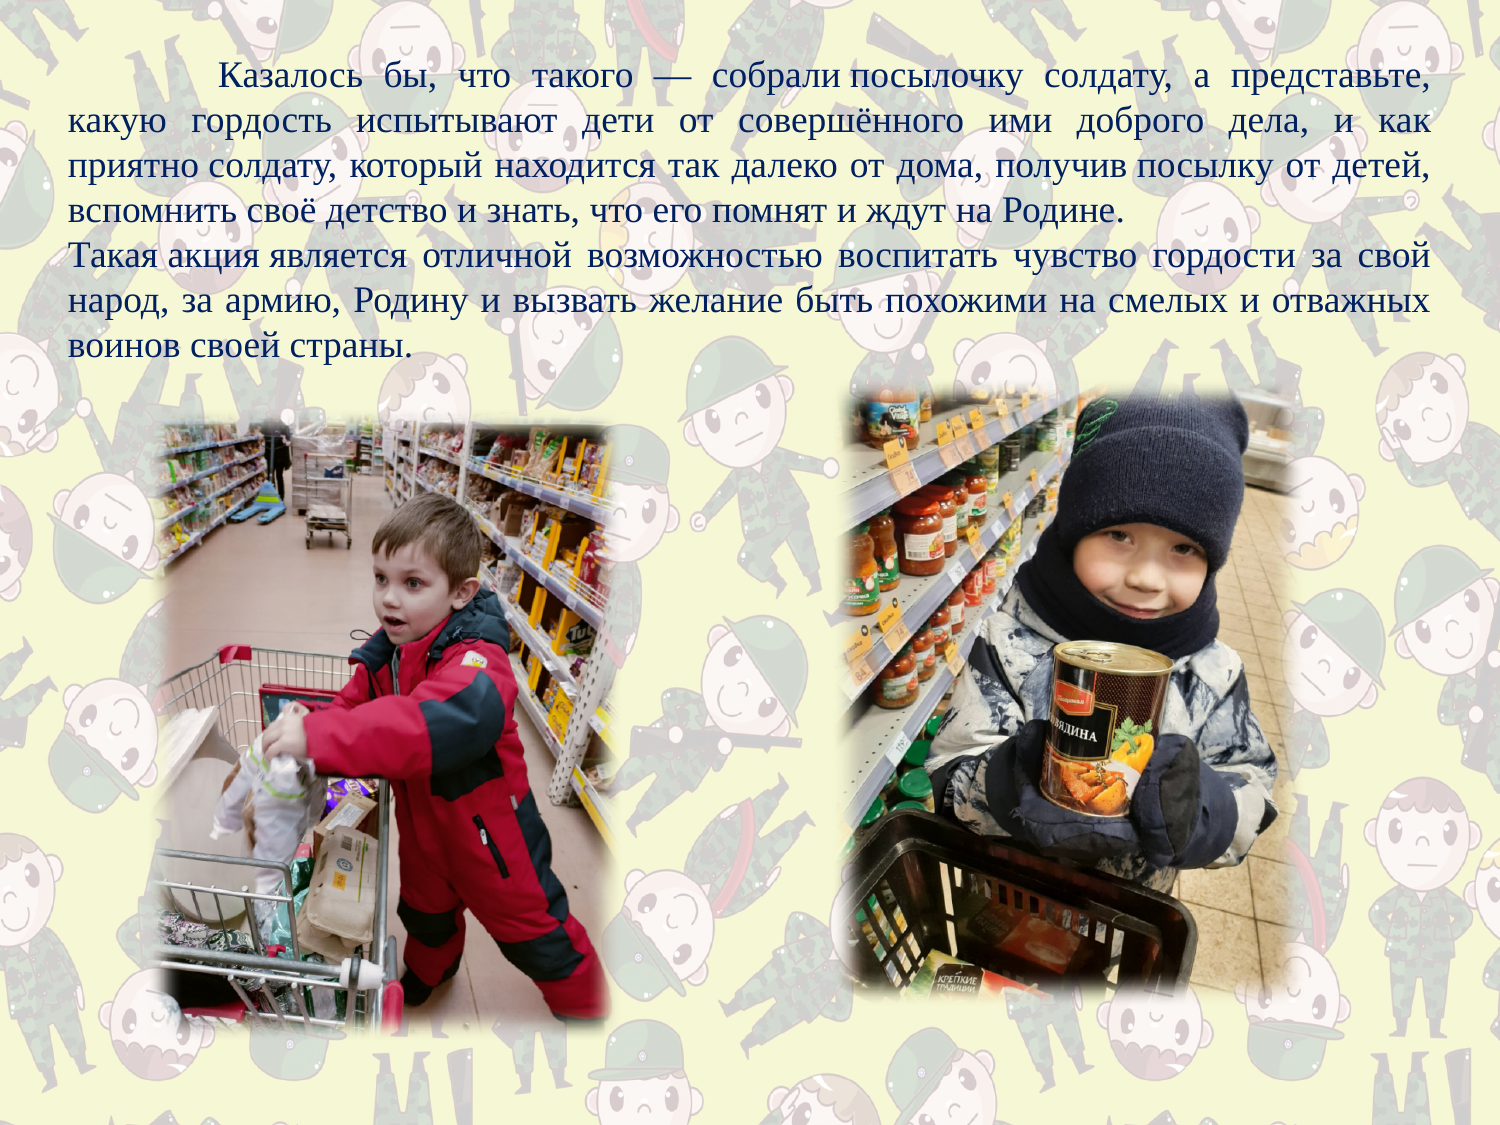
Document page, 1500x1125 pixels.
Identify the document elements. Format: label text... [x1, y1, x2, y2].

text_box Казалось бы, что такого — собрали посылочку солдату, а представьте, какую гордость испытывают дети от совершённого ими доброго дела, и как приятно солдату, который находится так далеко от дома, получив посылку от детей, вспомнить своё детство и знать, что его помнят и ждут на Родине. Такая акция является отличной возможностью воспитать чувство гордости за свой народ, за армию, Родину и вызвать желание быть похожими на смелых и отважных воинов своей страны. [53, 42, 1447, 373]
picture [147, 408, 622, 1041]
picture [832, 377, 1305, 1008]
